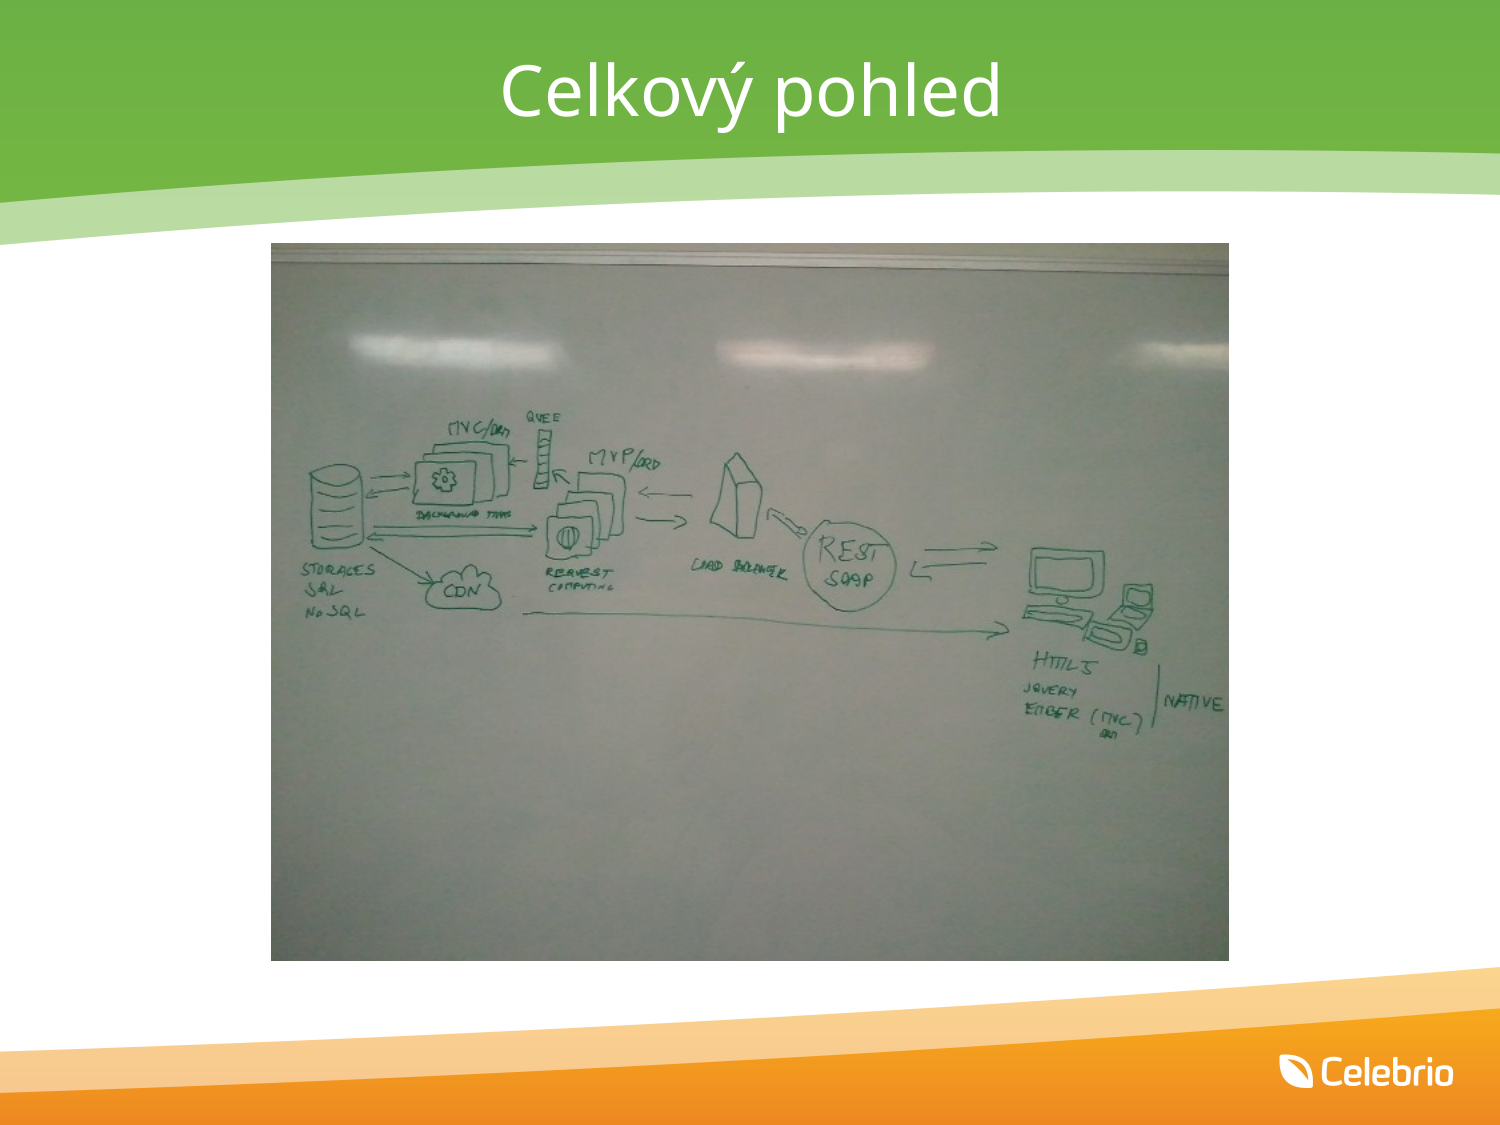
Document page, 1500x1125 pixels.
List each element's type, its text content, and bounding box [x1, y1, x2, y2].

title Celkový pohled [76, 2, 1427, 173]
picture [0, 0, 1500, 1125]
